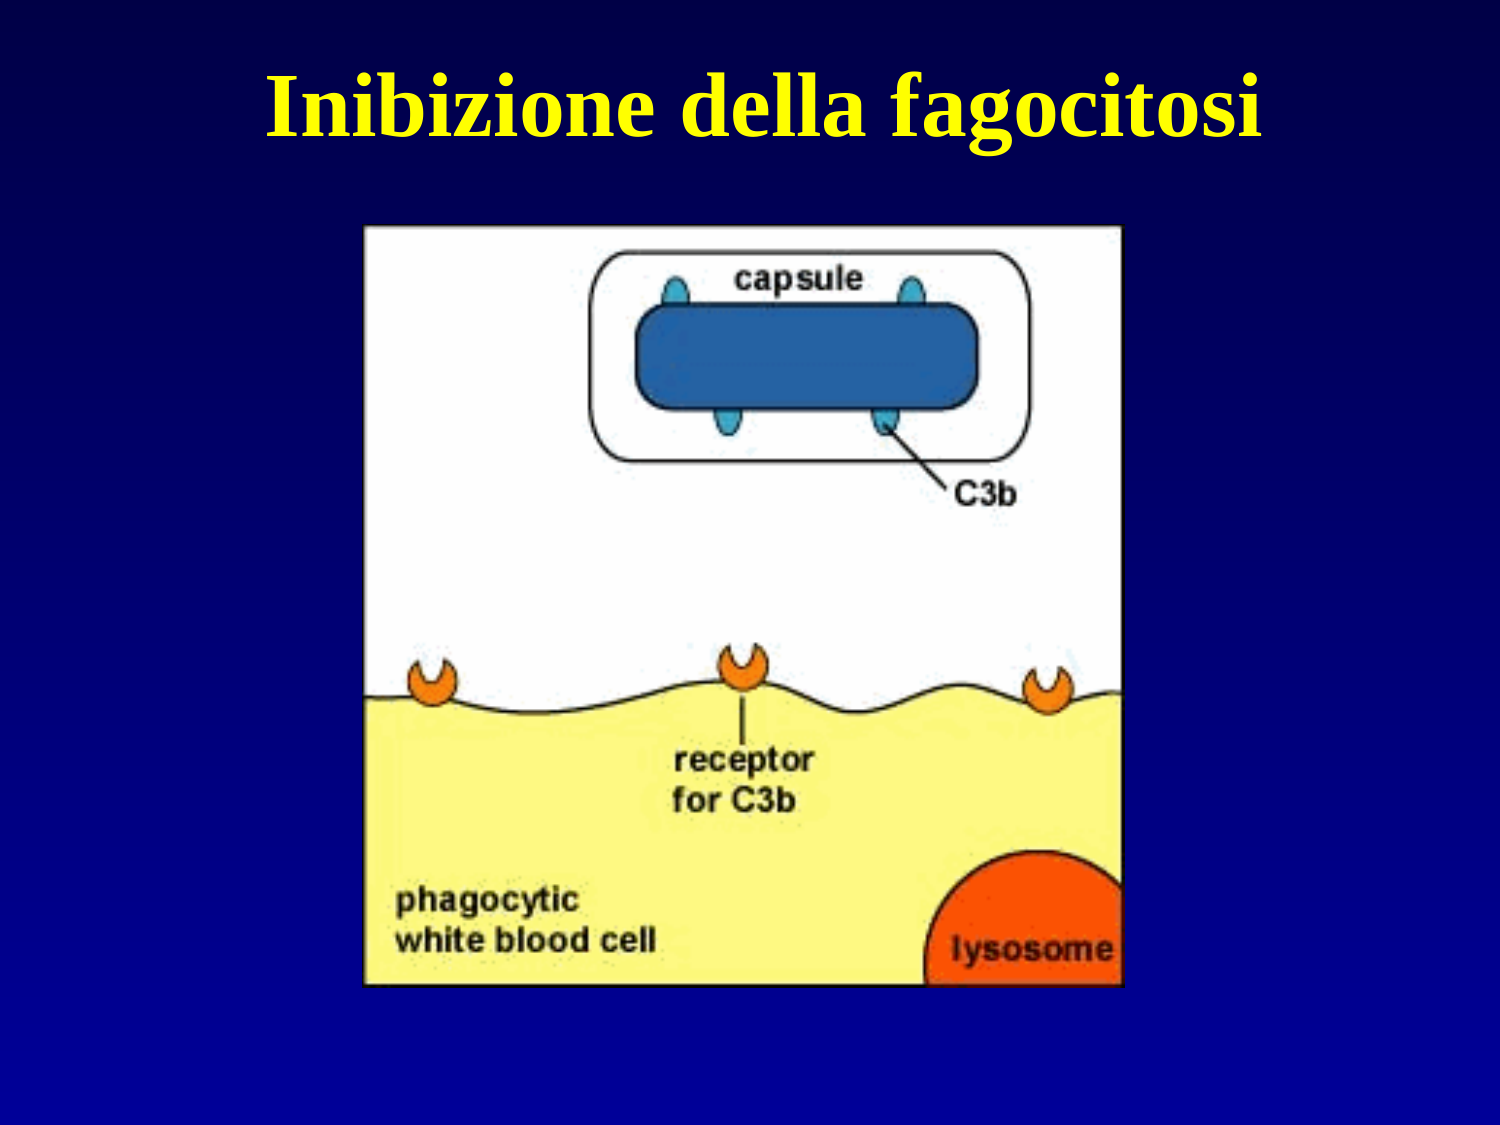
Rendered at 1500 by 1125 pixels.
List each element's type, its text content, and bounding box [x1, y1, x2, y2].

picture [362, 224, 1126, 988]
text_box Inibizione della fagocitosi [249, 37, 1280, 163]
